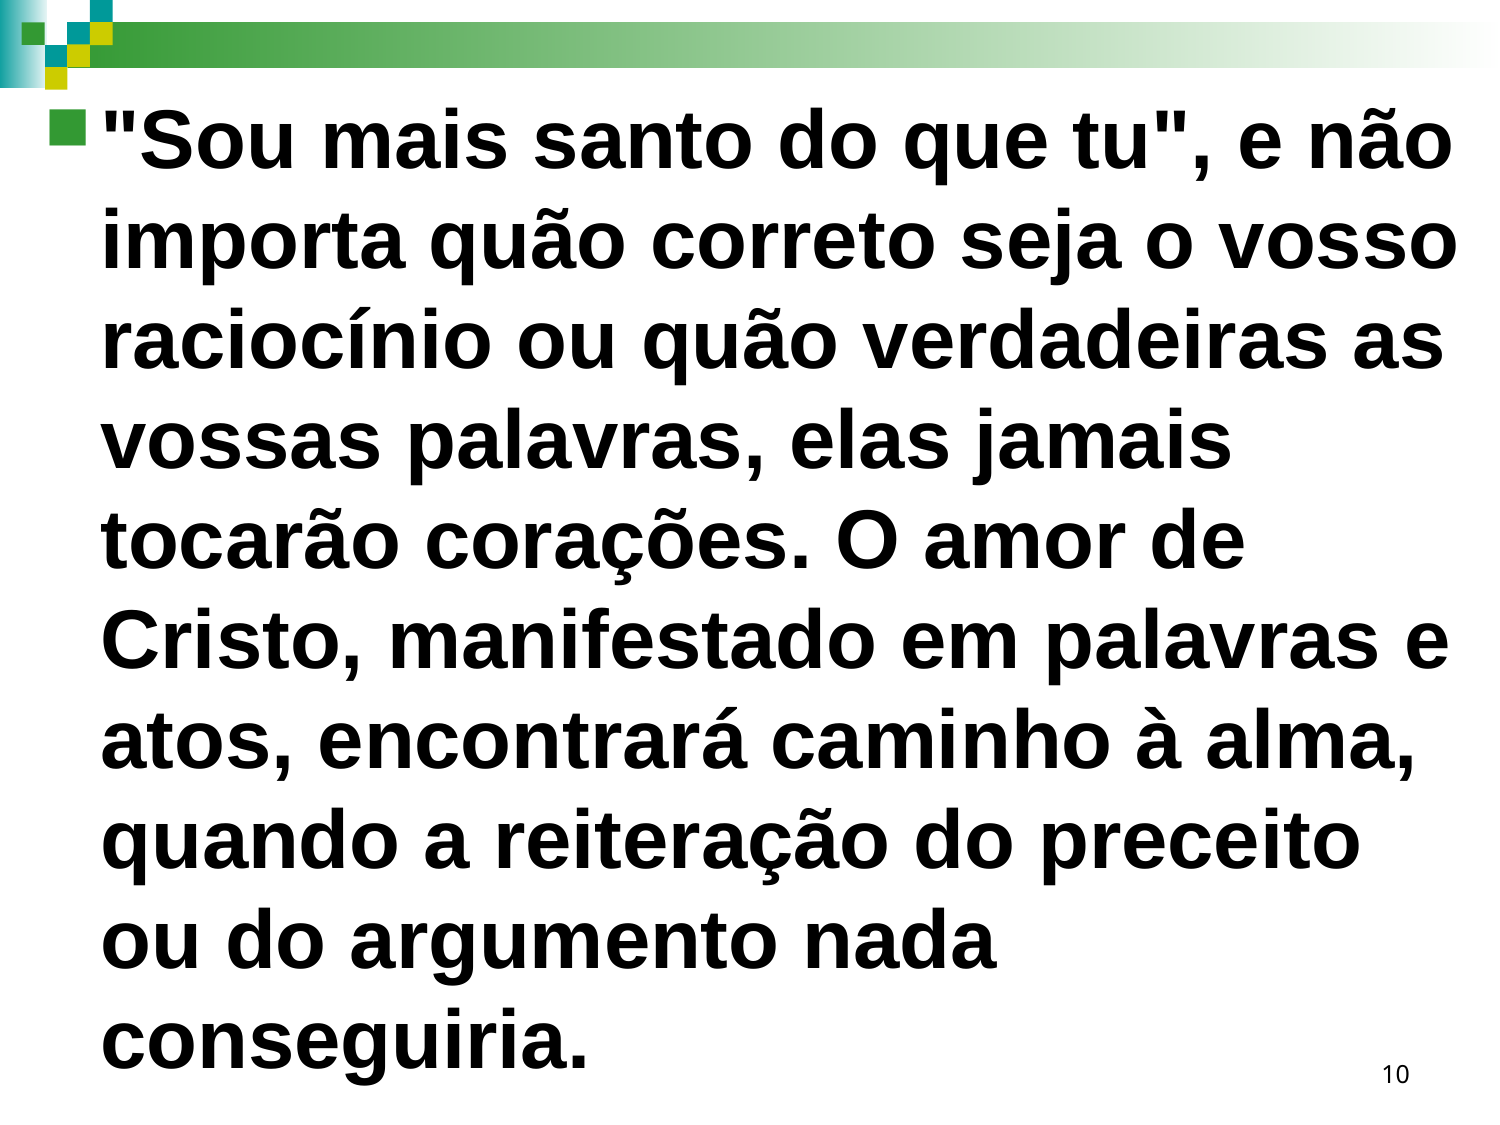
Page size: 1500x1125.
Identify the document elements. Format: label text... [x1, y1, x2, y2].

list "Sou mais santo do que tu", e não importa quão correto seja o vosso raciocínio ou quão verdadeiras as vossas palavras, elas jamais tocarão corações. O amor de Cristo, manifestado em palavras e atos, encontrará caminho à alma, quando a reiteração do preceito ou do argumento nada conseguiria. [29, 78, 1477, 1101]
